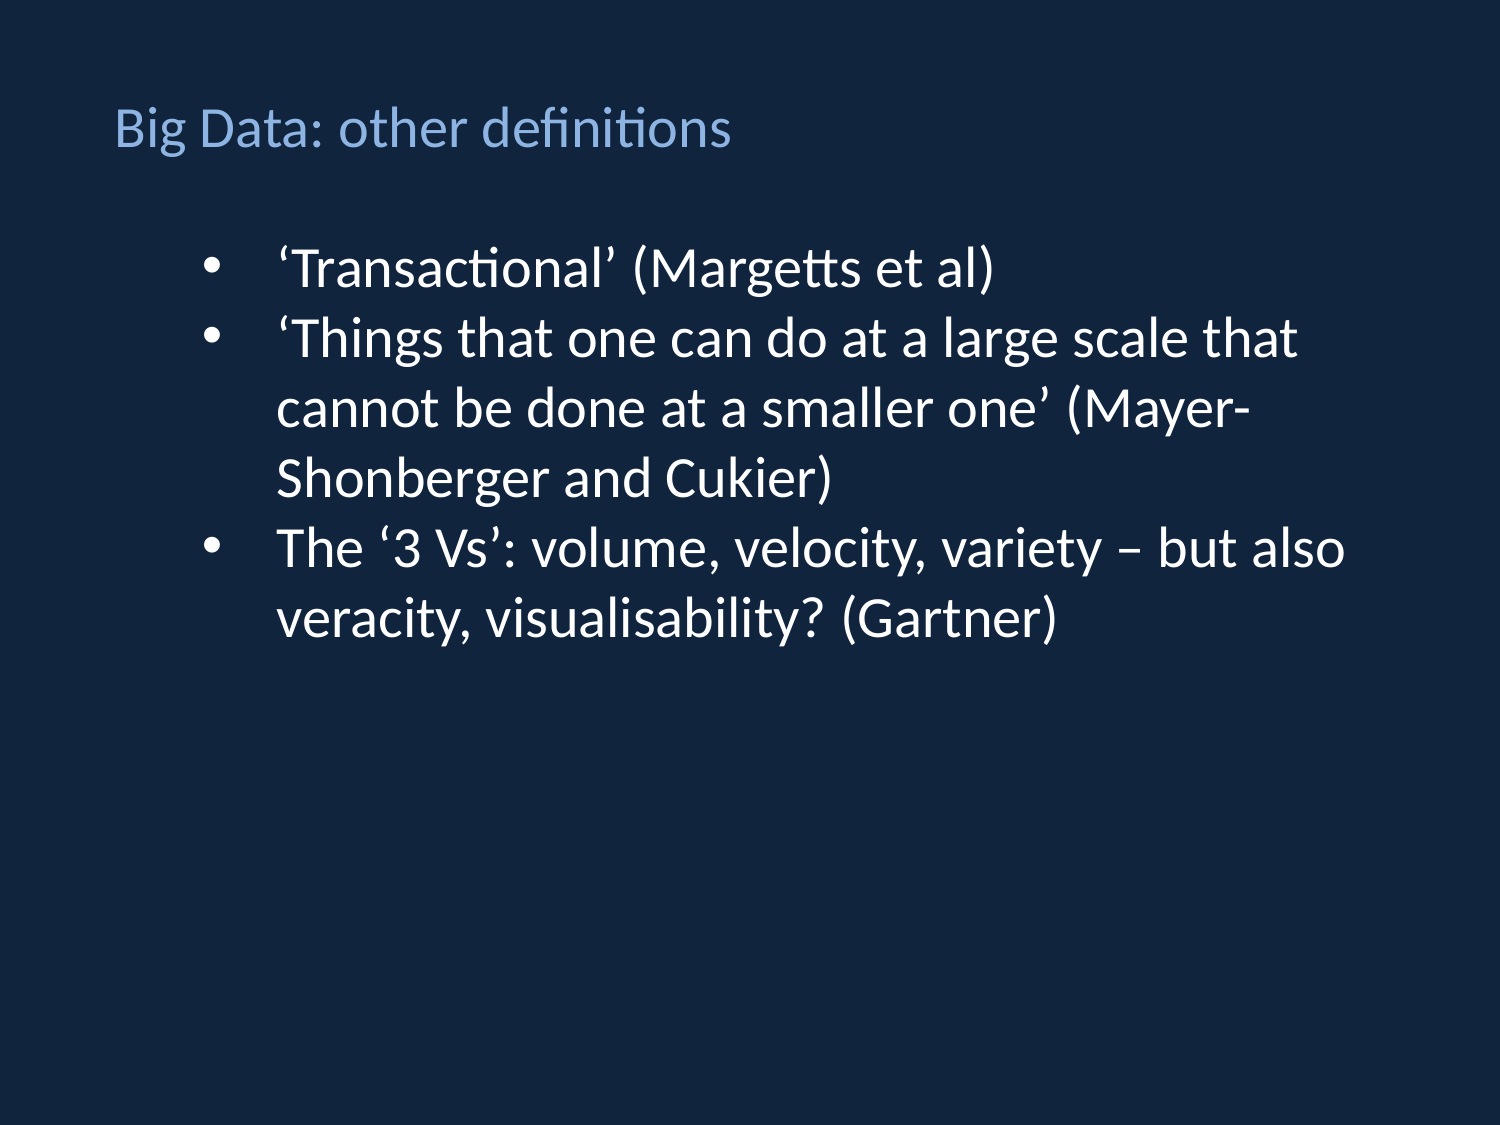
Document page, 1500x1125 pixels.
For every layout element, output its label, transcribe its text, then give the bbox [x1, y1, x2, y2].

text_box Big Data: other definitions ‘Transactional’ (Margetts et al) ‘Things that one can do at a large scale that cannot be done at a smaller one’ (Mayer-Shonberger and Cukier) The ‘3 Vs’: volume, velocity, variety – but also veracity, visualisability? (Gartner) [99, 81, 1459, 837]
